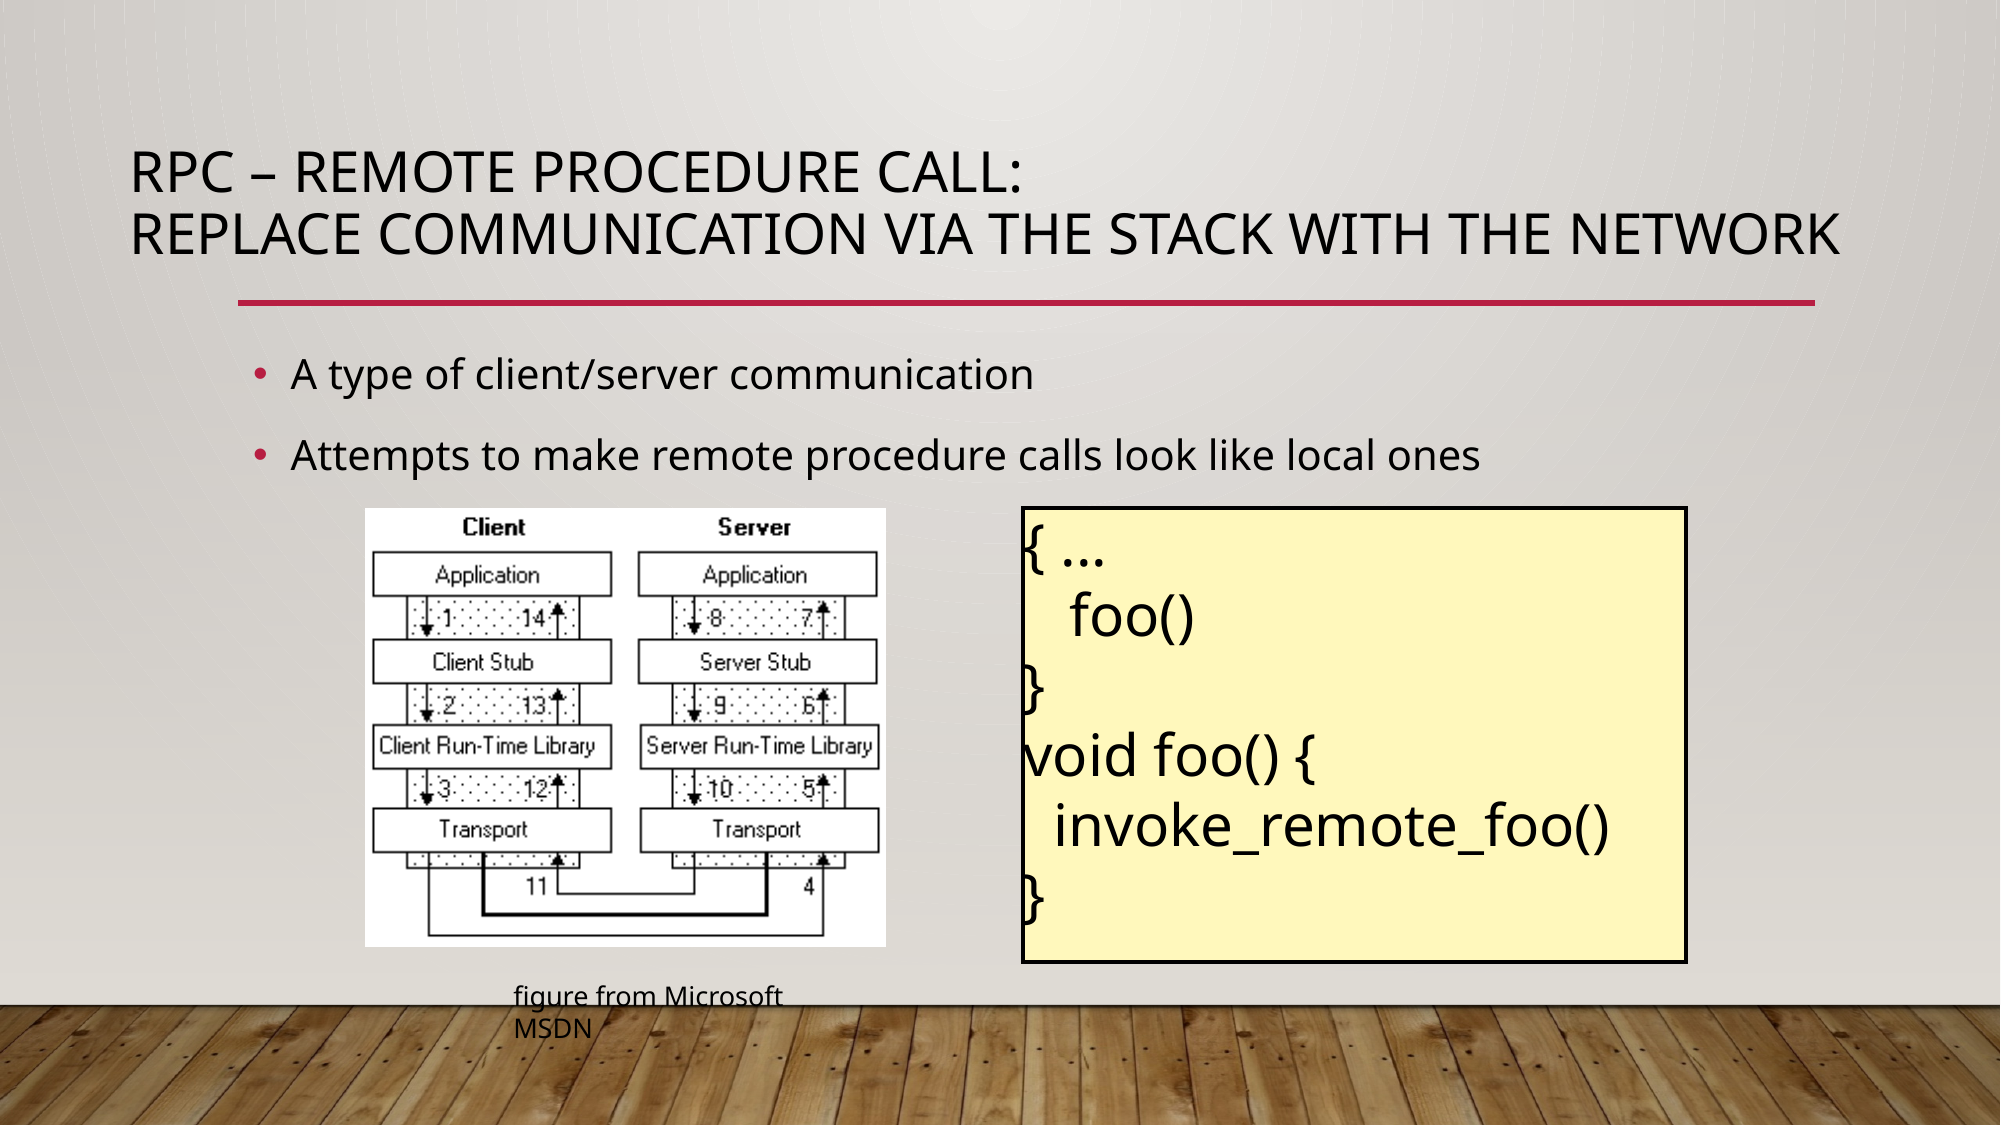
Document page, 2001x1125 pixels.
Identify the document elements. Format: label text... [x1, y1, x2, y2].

picture [365, 508, 886, 947]
list A type of client/server communication Attempts to make remote procedure calls look like local ones [238, 330, 1814, 897]
text_box { ... foo() } void foo() { invoke_remote_foo() } [1023, 507, 1687, 963]
picture [0, 1005, 2000, 1125]
text_box figure from Microsoft MSDN [507, 990, 847, 1033]
title RPC – Remote Procedure Call: Replace Communication via the stack with the network [114, 136, 1943, 309]
